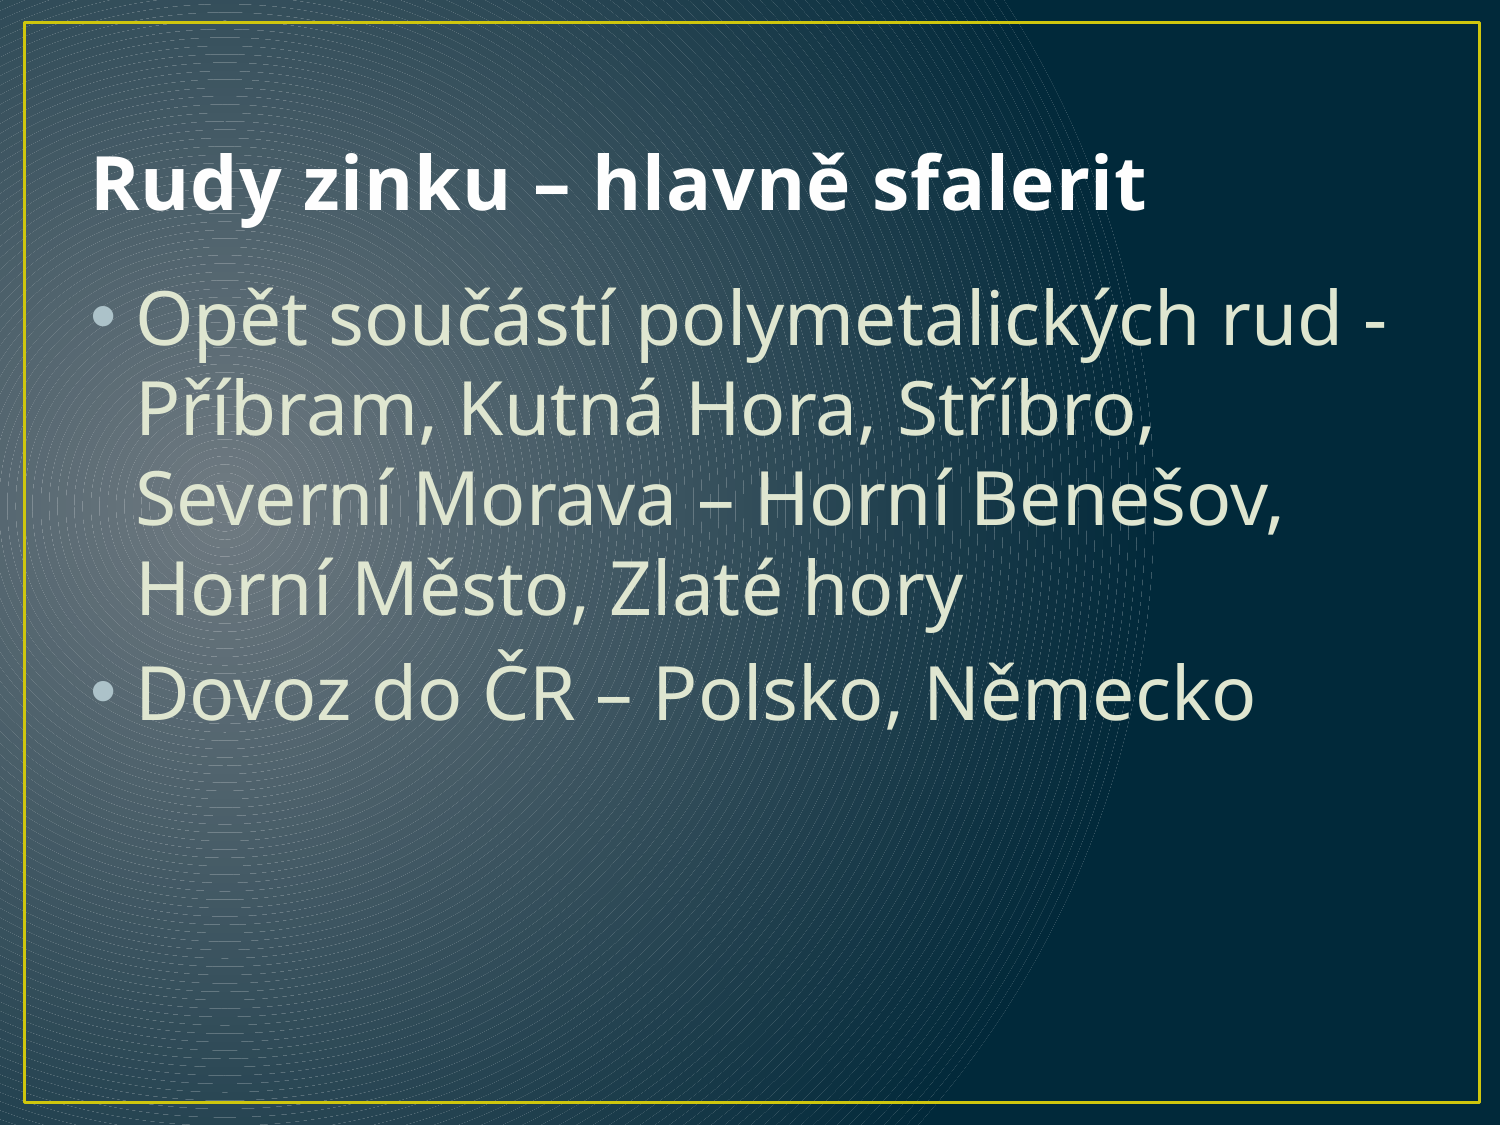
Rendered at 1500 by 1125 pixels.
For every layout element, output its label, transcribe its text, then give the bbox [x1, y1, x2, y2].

list Opět součástí polymetalických rud - Příbram, Kutná Hora, Stříbro, Severní Morava – Horní Benešov, Horní Město, Zlaté hory Dovoz do ČR – Polsko, Německo [75, 262, 1425, 1005]
title Rudy zinku – hlavně sfalerit [75, 45, 1425, 233]
